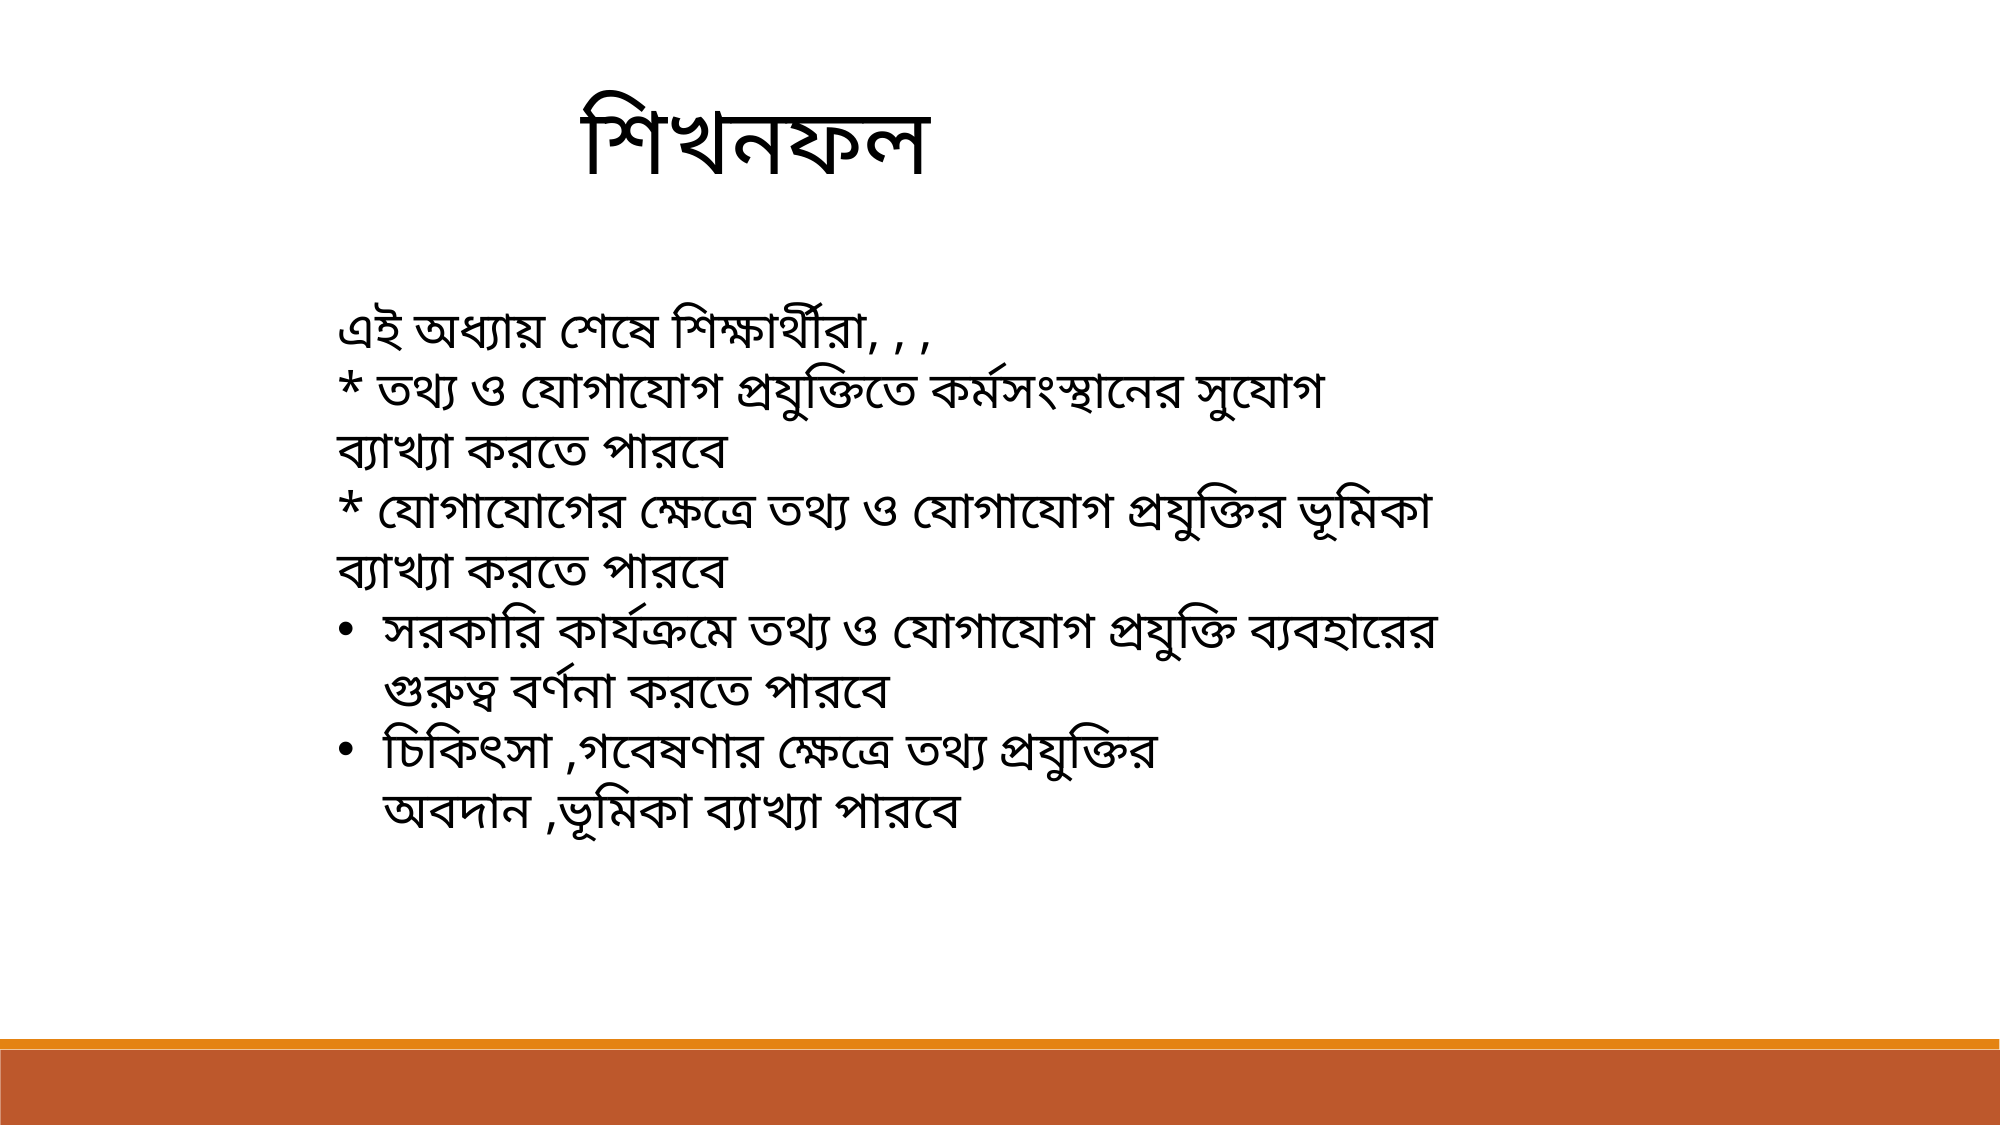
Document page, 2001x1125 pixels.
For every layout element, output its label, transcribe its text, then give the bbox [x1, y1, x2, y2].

text_box শিখনফল [566, 76, 1221, 201]
text_box এই অধ্যায় শেষে শিক্ষার্থীরা, , , * তথ্য ও যোগাযোগ প্রযুক্তিতে কর্মসংস্থানের সুযোগ ব্যাখ্যা করতে পারবে * যোগাযোগের ক্ষেত্রে তথ্য ও যোগাযোগ প্রযুক্তির ভূমিকা ব্যাখ্যা করতে পারবে সরকারি কার্যক্রমে তথ্য ও যোগাযোগ প্রযুক্তি ব্যবহারের গুরুত্ব বর্ণনা করতে পারবে চিকিৎসা ,গবেষণার ক্ষেত্রে তথ্য প্রযুক্তির অবদান ,ভূমিকা ব্যাখ্যা পারবে [322, 290, 1465, 846]
